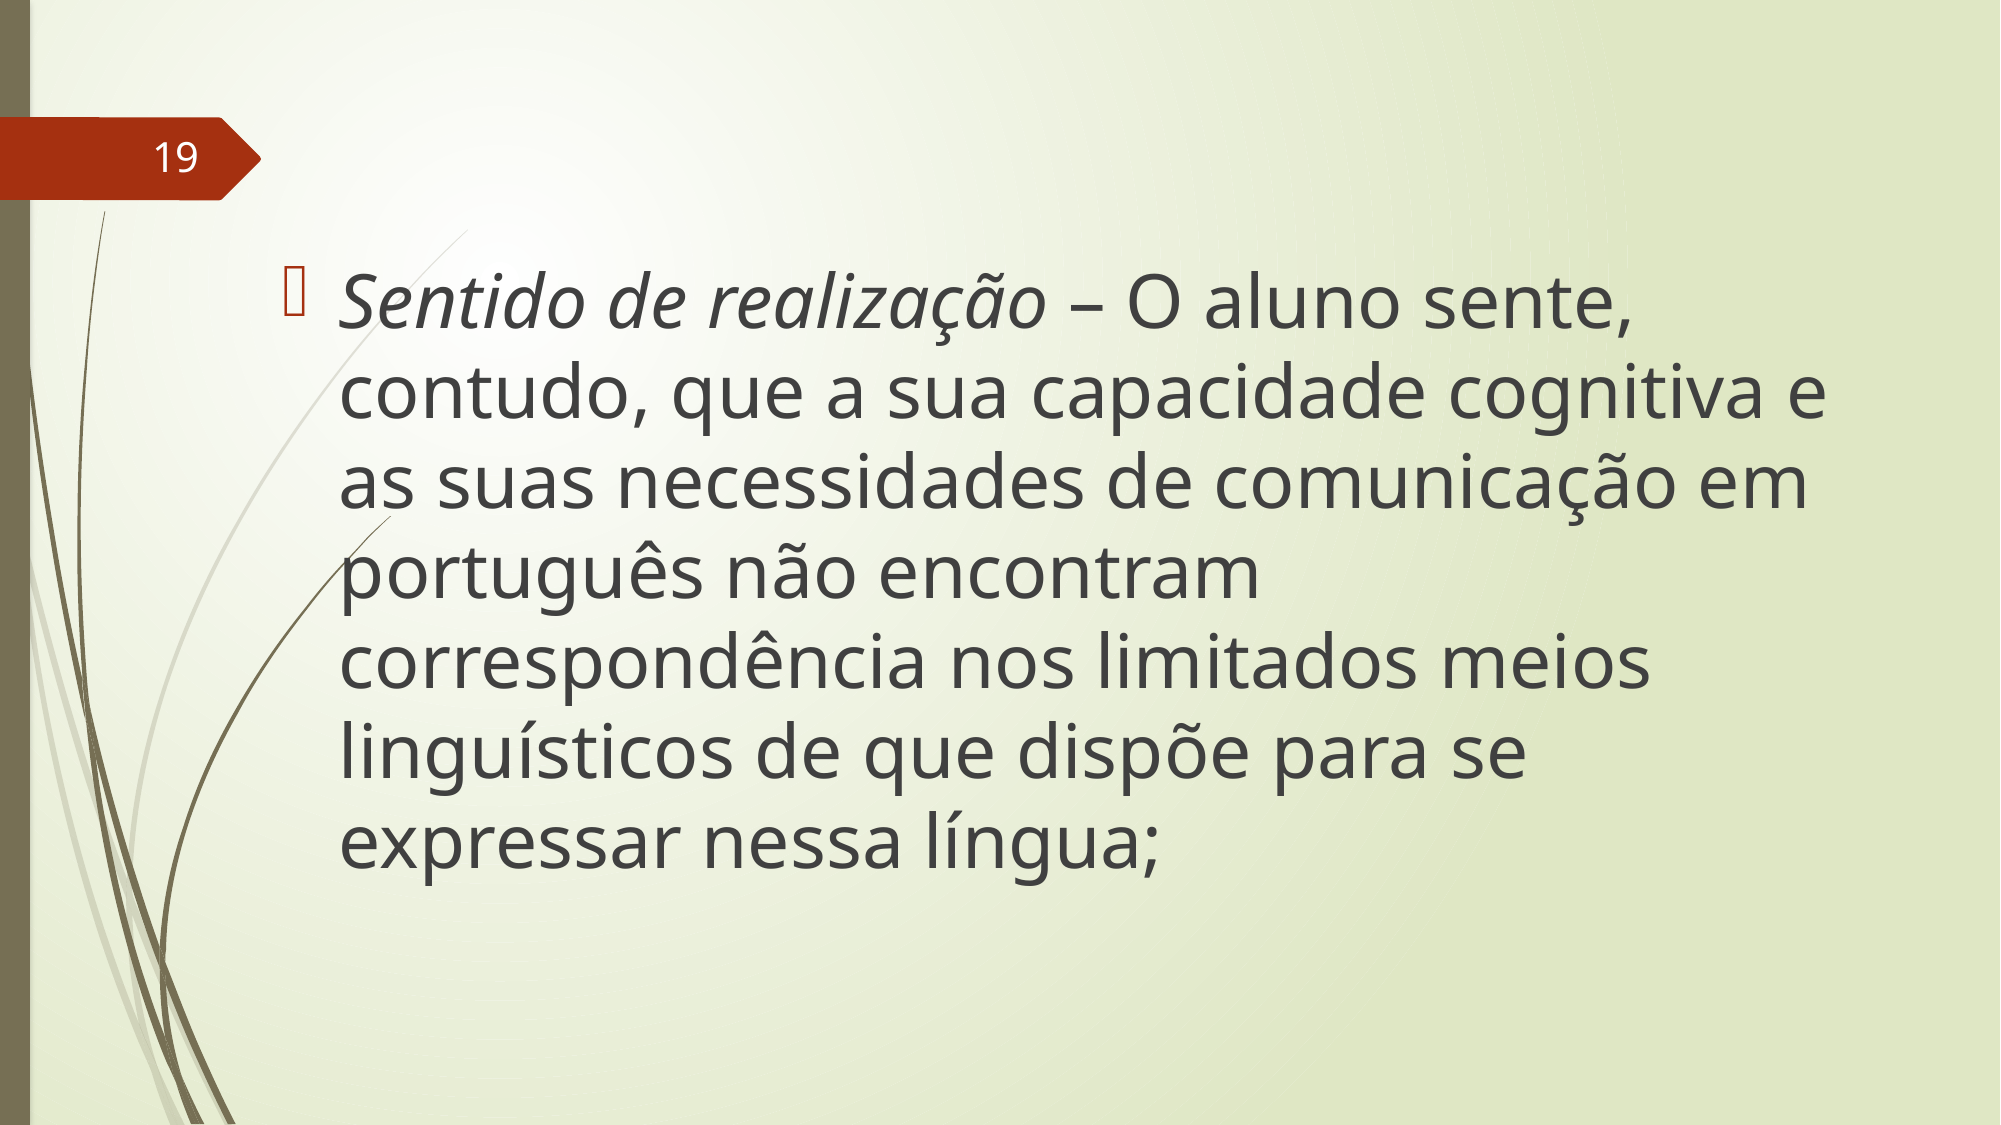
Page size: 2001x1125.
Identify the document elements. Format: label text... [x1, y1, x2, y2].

slide_number 19 [87, 129, 216, 190]
list Sentido de realização – O aluno sente, contudo, que a sua capacidade cognitiva e as suas necessidades de comunicação em português não encontram correspondência nos limitados meios linguísticos de que dispõe para se expressar nessa língua; [267, 246, 1888, 970]
